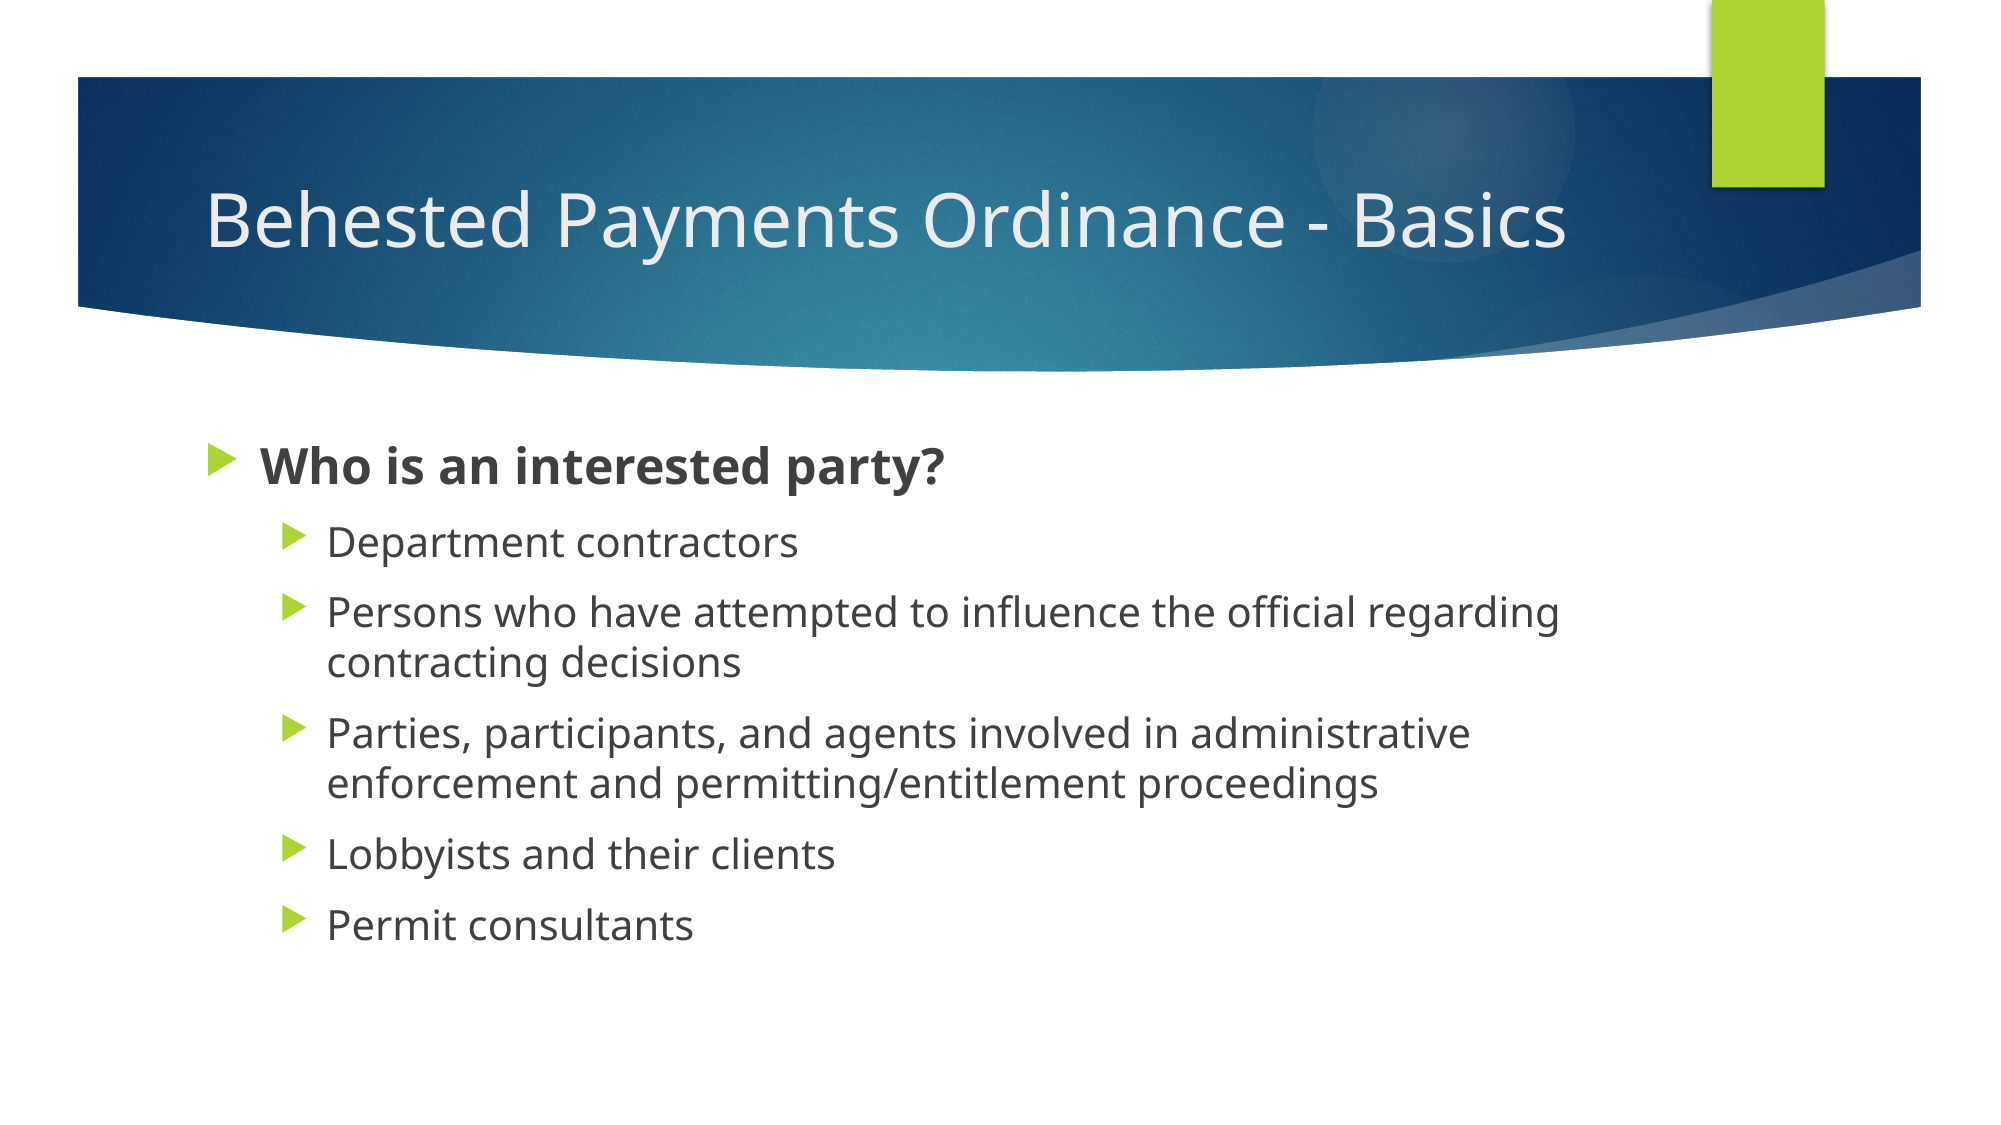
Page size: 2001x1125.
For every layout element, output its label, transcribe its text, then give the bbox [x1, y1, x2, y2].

title Behested Payments Ordinance - Basics [189, 159, 1627, 276]
list Who is an interested party? Department contractors Persons who have attempted to influence the official regarding contracting decisions Parties, participants, and agents involved in administrative enforcement and permitting/entitlement proceedings Lobbyists and their clients Permit consultants [189, 427, 1627, 988]
